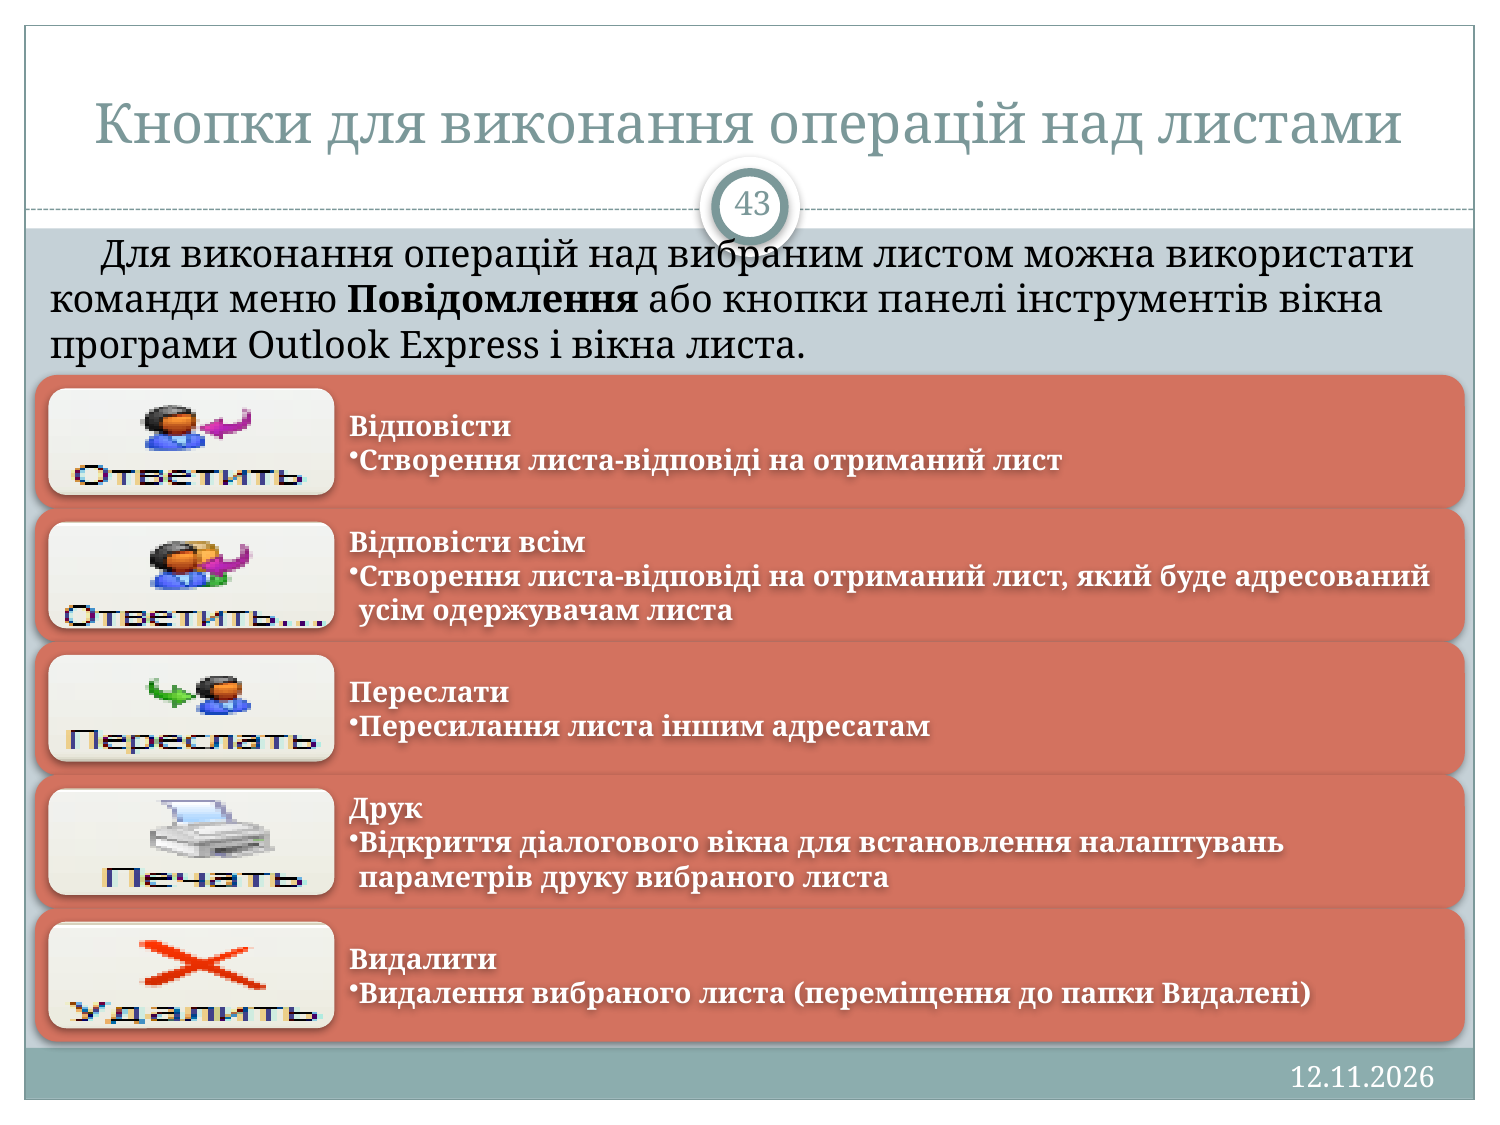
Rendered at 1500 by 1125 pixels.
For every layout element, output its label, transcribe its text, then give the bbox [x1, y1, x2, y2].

list Для виконання операцій над вибраним листом можна використати команди меню Повідомлення або кнопки панелі інструментів вікна програми Outlook Express і вікна листа. [35, 222, 1431, 373]
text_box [34, 374, 1466, 1042]
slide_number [950, 1052, 1450, 1111]
slide_number 43 [715, 168, 791, 222]
footer [50, 1052, 638, 1112]
title Кнопки для виконання операцій над листами [49, 37, 1450, 162]
